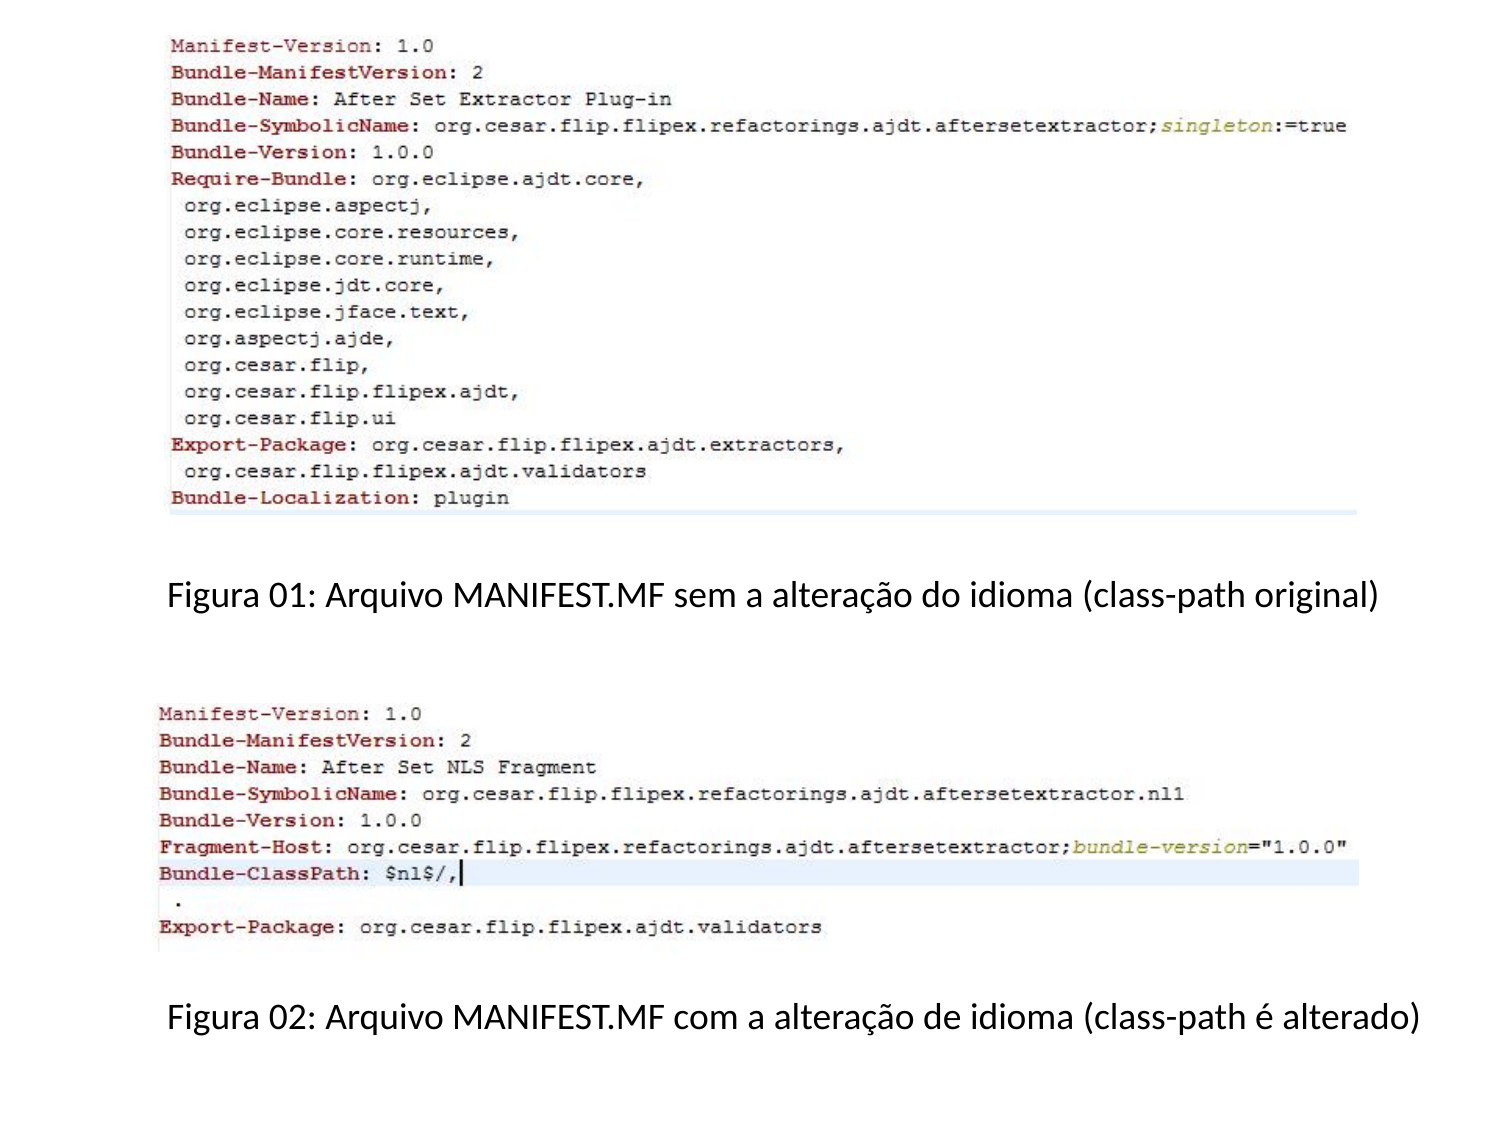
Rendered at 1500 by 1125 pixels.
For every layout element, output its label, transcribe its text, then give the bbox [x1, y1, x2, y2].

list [163, 34, 1357, 516]
text_box Figura 02: Arquivo MANIFEST.MF com a alteração de idioma (class-path é alterado) [152, 984, 1454, 1045]
picture [152, 702, 1359, 952]
text_box Figura 01: Arquivo MANIFEST.MF sem a alteração do idioma (class-path original) [152, 562, 1430, 623]
